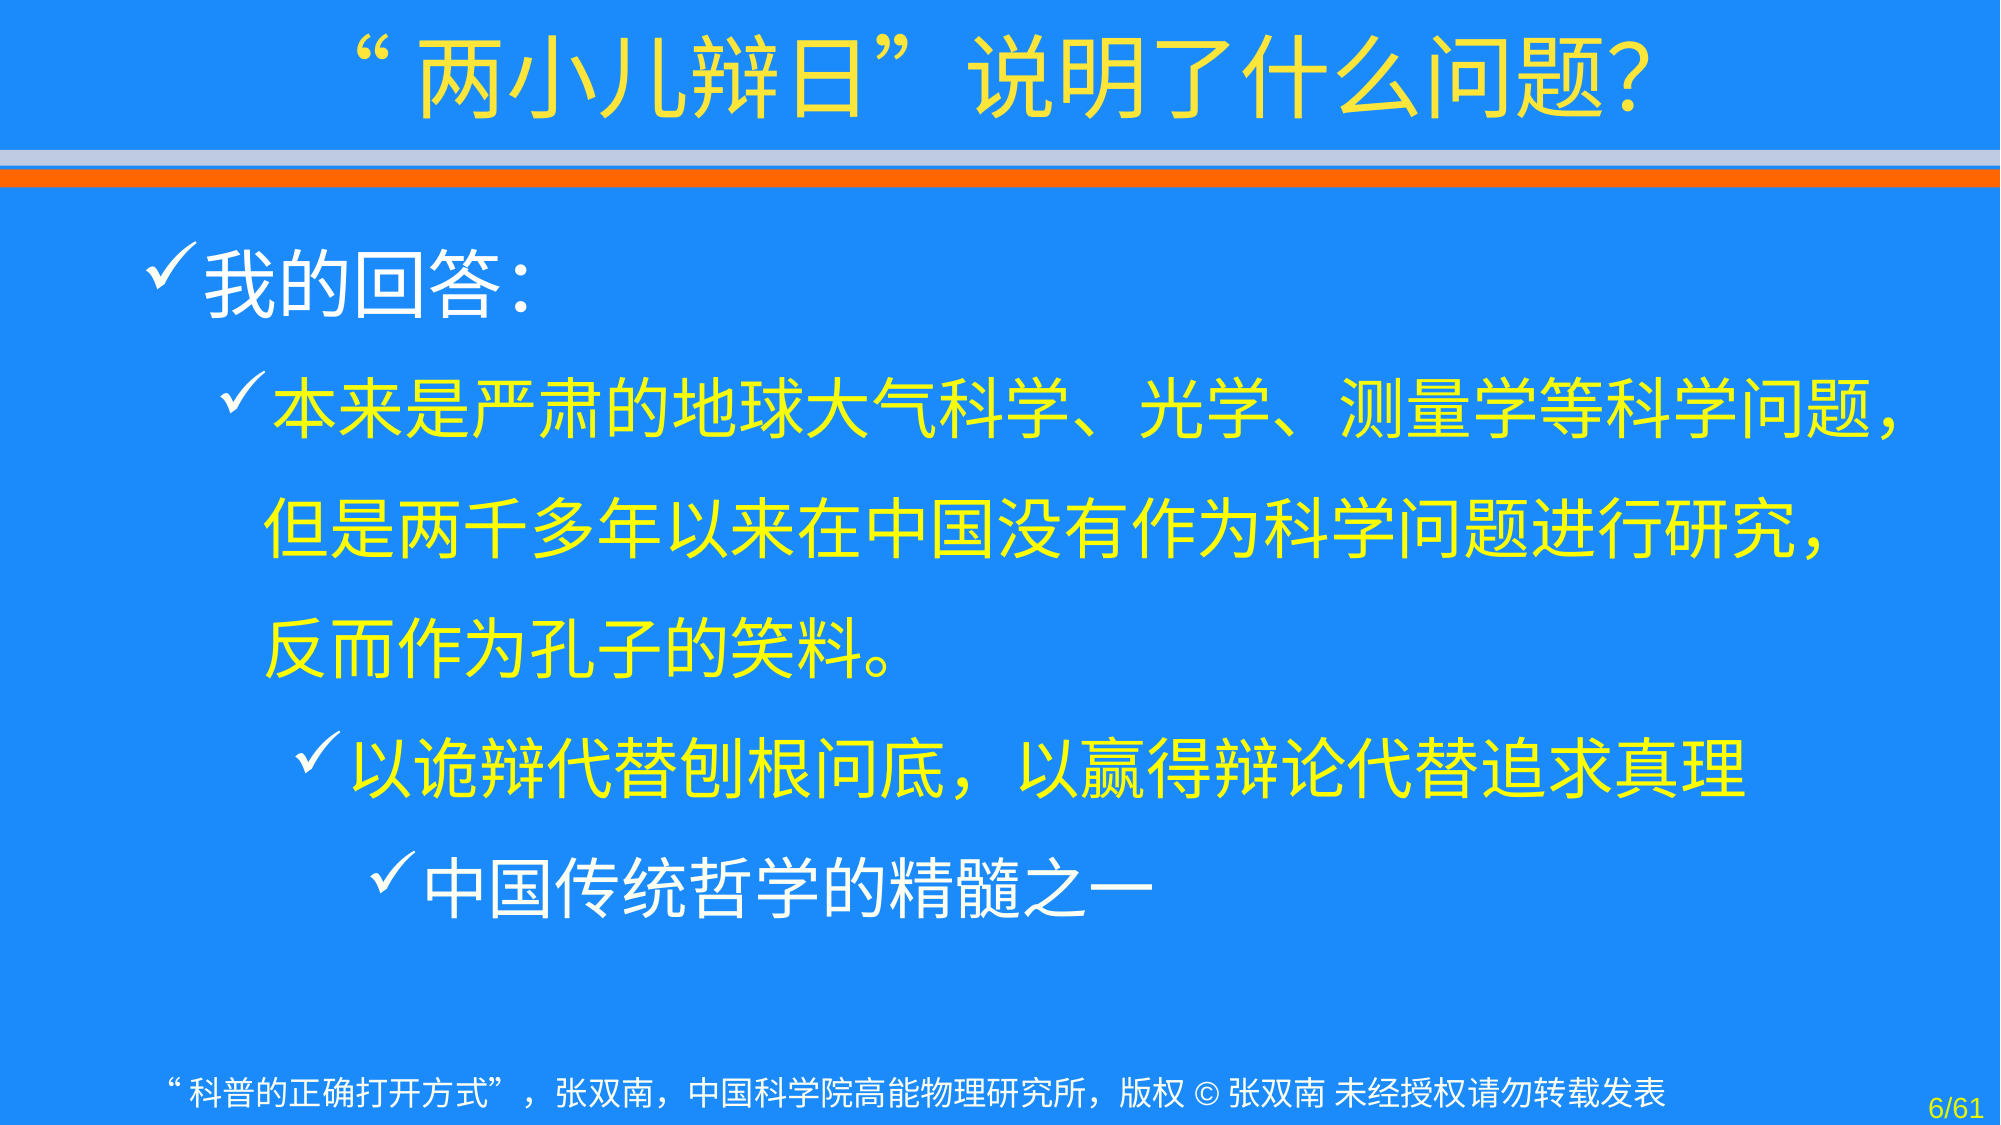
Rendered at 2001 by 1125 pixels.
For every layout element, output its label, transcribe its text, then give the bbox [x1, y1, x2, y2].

list 我的回答： 本来是严肃的地球大气科学、光学、测量学等科学问题，但是两千多年以来在中国没有作为科学问题进行研究，反而作为孔子的笑料。 以诡辩代替刨根问底，以赢得辩论代替追求真理 中国传统哲学的精髓之一 [125, 184, 1911, 1007]
title “两小儿辩日”说明了什么问题？ [0, 0, 2000, 151]
slide_number 6/61 [1849, 1081, 2000, 1125]
